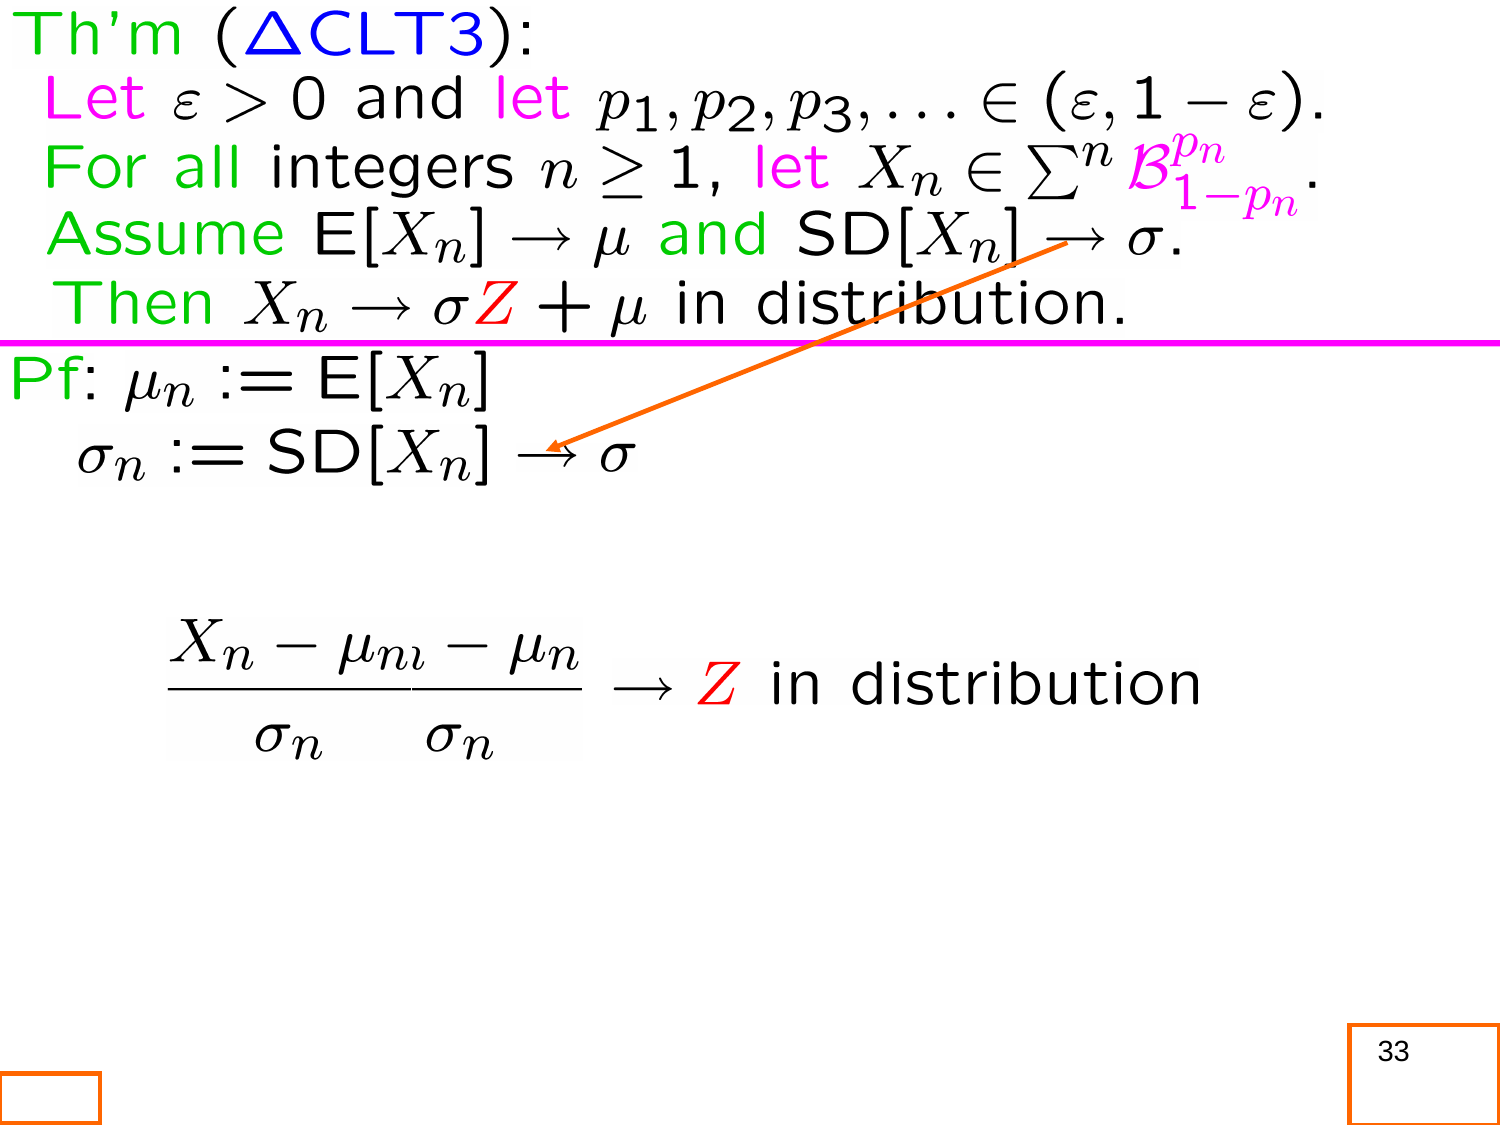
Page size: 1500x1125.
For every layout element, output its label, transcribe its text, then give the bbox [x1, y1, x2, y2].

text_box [12, 6, 1324, 338]
text_box [1349, 1025, 1500, 1125]
text_box [0, 1073, 100, 1124]
picture [78, 424, 488, 488]
picture [166, 617, 583, 761]
picture [124, 350, 488, 413]
picture [612, 658, 1199, 706]
slide_number 33 [1074, 1024, 1425, 1103]
picture [12, 353, 94, 401]
picture [516, 443, 638, 473]
